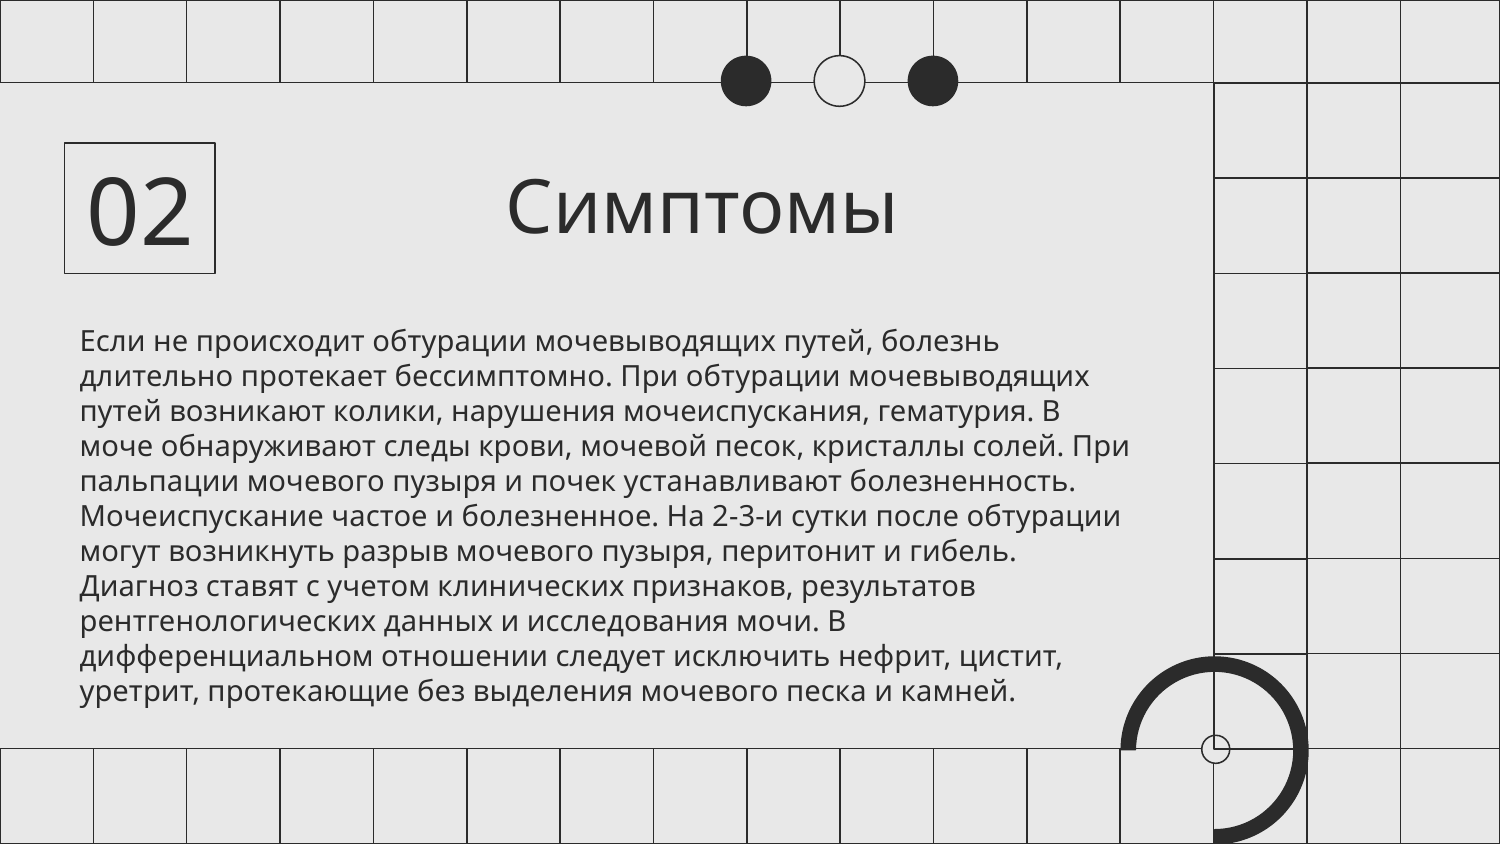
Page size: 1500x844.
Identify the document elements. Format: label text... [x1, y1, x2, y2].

text_box [1214, 758, 1308, 844]
subtitle Если не происходит обтурации мочевыводящих путей, болезнь длительно протекает бессимптомно. При обтурации мочевыводящих путей возникают колики, нарушения мочеиспускания, гематурия. В моче обнаруживают следы крови, мочевой песок, кристаллы солей. При пальпации мочевого пузыря и почек устанавливают болезненность. Мочеиспускание частое и болезненное. На 2-3-и сутки после обтурации могут возникнуть разрыв мочевого пузыря, перитонит и гибель. Диагноз ставят с учетом клинических признаков, результатов рентгенологических данных и исследования мочи. В дифференциальном отношении следует исключить нефрит, цистит, уретрит, протекающие без выделения мочевого песка и камней. [64, 307, 1157, 682]
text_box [1213, 82, 1308, 750]
title Симптомы [237, 143, 1187, 282]
title 02 [64, 142, 216, 274]
text_box [1121, 657, 1208, 750]
